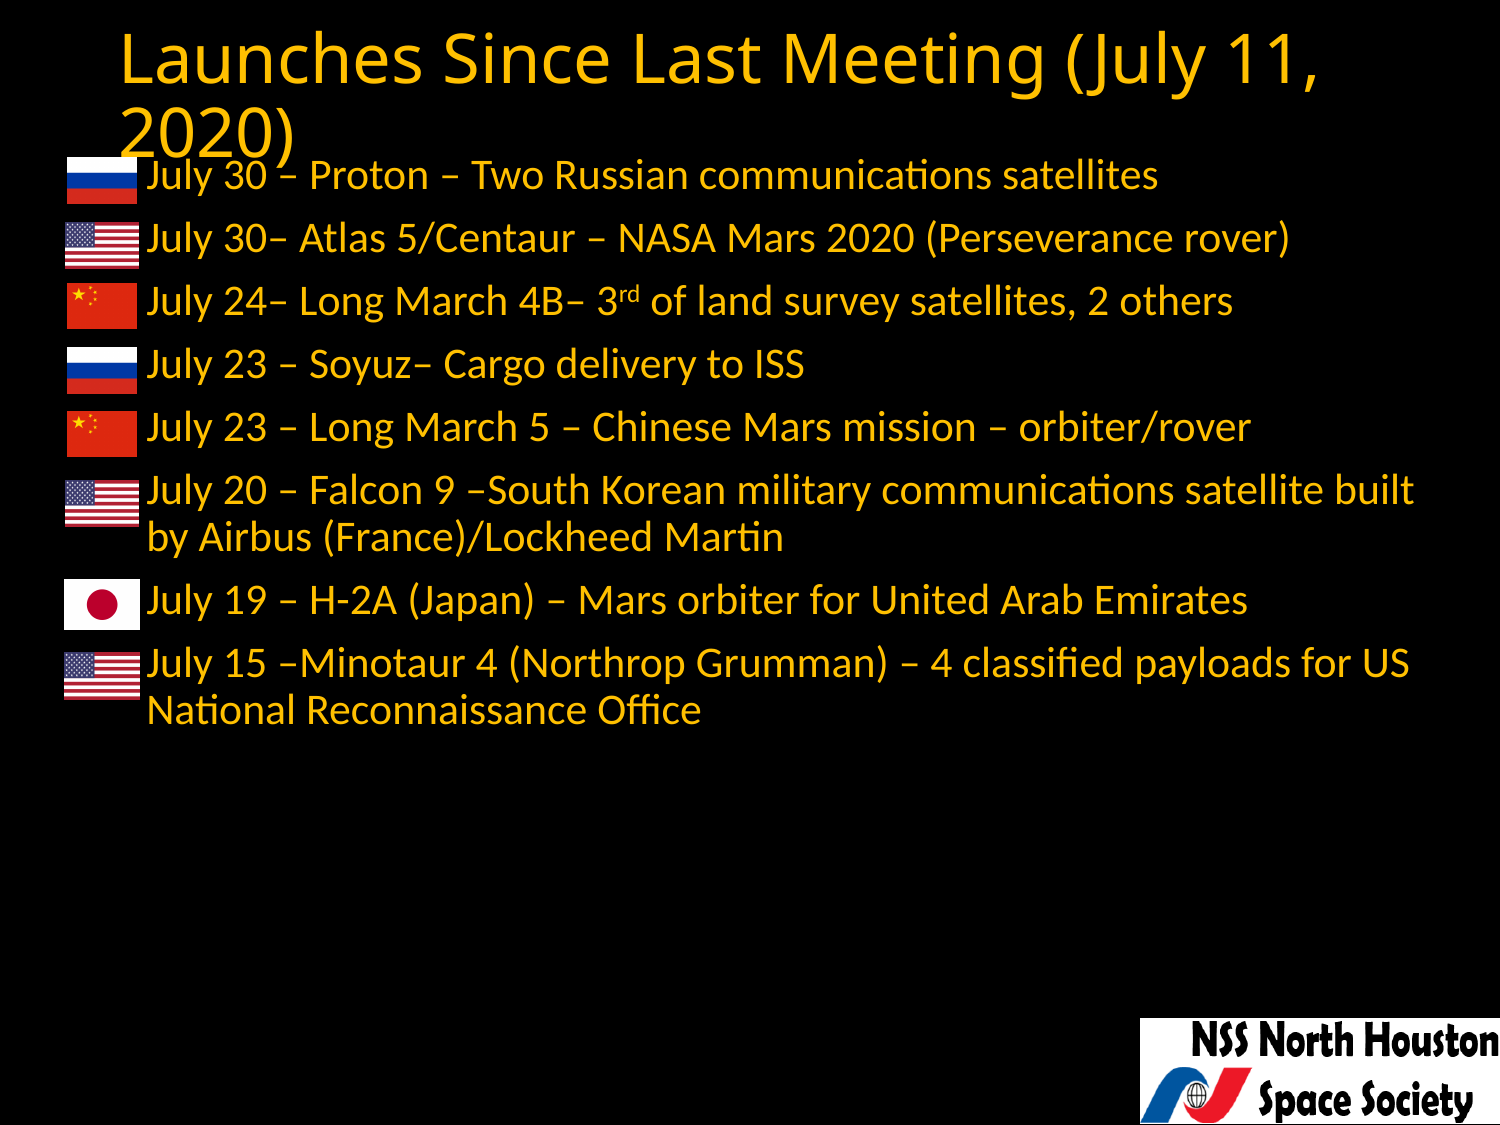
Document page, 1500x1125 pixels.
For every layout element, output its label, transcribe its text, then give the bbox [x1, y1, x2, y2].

list July 30 – Proton – Two Russian communications satellites July 30– Atlas 5/Centaur – NASA Mars 2020 (Perseverance rover) July 24– Long March 4B– 3rd of land survey satellites, 2 others July 23 – Soyuz– Cargo delivery to ISS July 23 – Long March 5 – Chinese Mars mission – orbiter/rover July 20 – Falcon 9 –South Korean military communications satellite built by Airbus (France)/Lockheed Martin July 19 – H-2A (Japan) – Mars orbiter for United Arab Emirates July 15 –Minotaur 4 (Northrop Grumman) – 4 classified payloads for US National Reconnaissance Office [103, 144, 1431, 1109]
picture [67, 411, 137, 457]
picture [65, 480, 139, 527]
picture [67, 347, 137, 394]
picture [67, 283, 137, 329]
picture [64, 579, 140, 630]
title Launches Since Last Meeting (July 11, 2020) [103, 35, 1397, 144]
picture [65, 222, 139, 269]
picture [67, 157, 137, 204]
picture [64, 652, 140, 700]
picture [1140, 1018, 1500, 1124]
